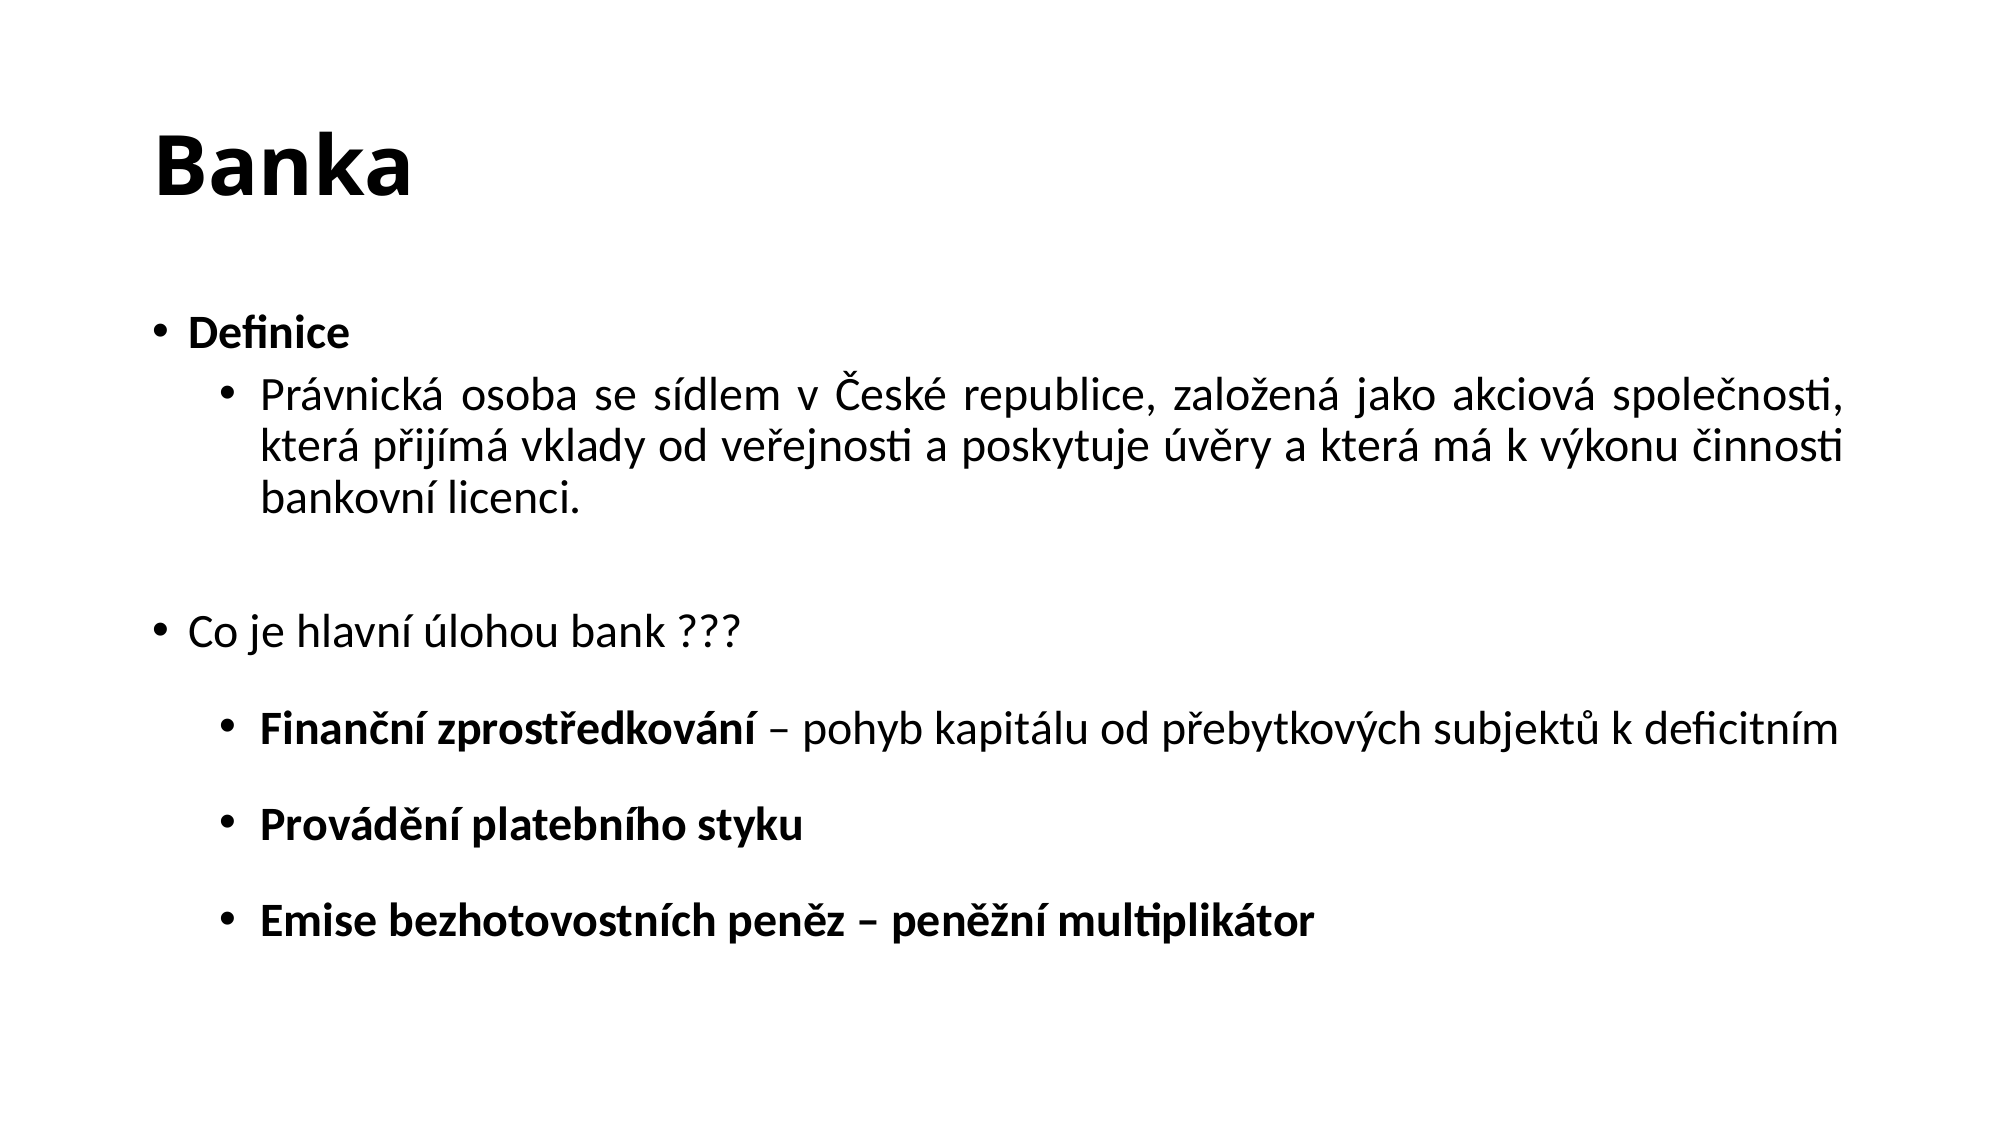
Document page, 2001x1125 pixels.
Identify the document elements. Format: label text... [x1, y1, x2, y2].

list Definice Právnická osoba se sídlem v České republice, založená jako akciová společnosti, která přijímá vklady od veřejnosti a poskytuje úvěry a která má k výkonu činnosti bankovní licenci. Co je hlavní úlohou bank ??? Finanční zprostředkování – pohyb kapitálu od přebytkových subjektů k deficitním Provádění platebního styku Emise bezhotovostních peněz – peněžní multiplikátor [137, 299, 1863, 1014]
title Banka [137, 59, 1863, 278]
